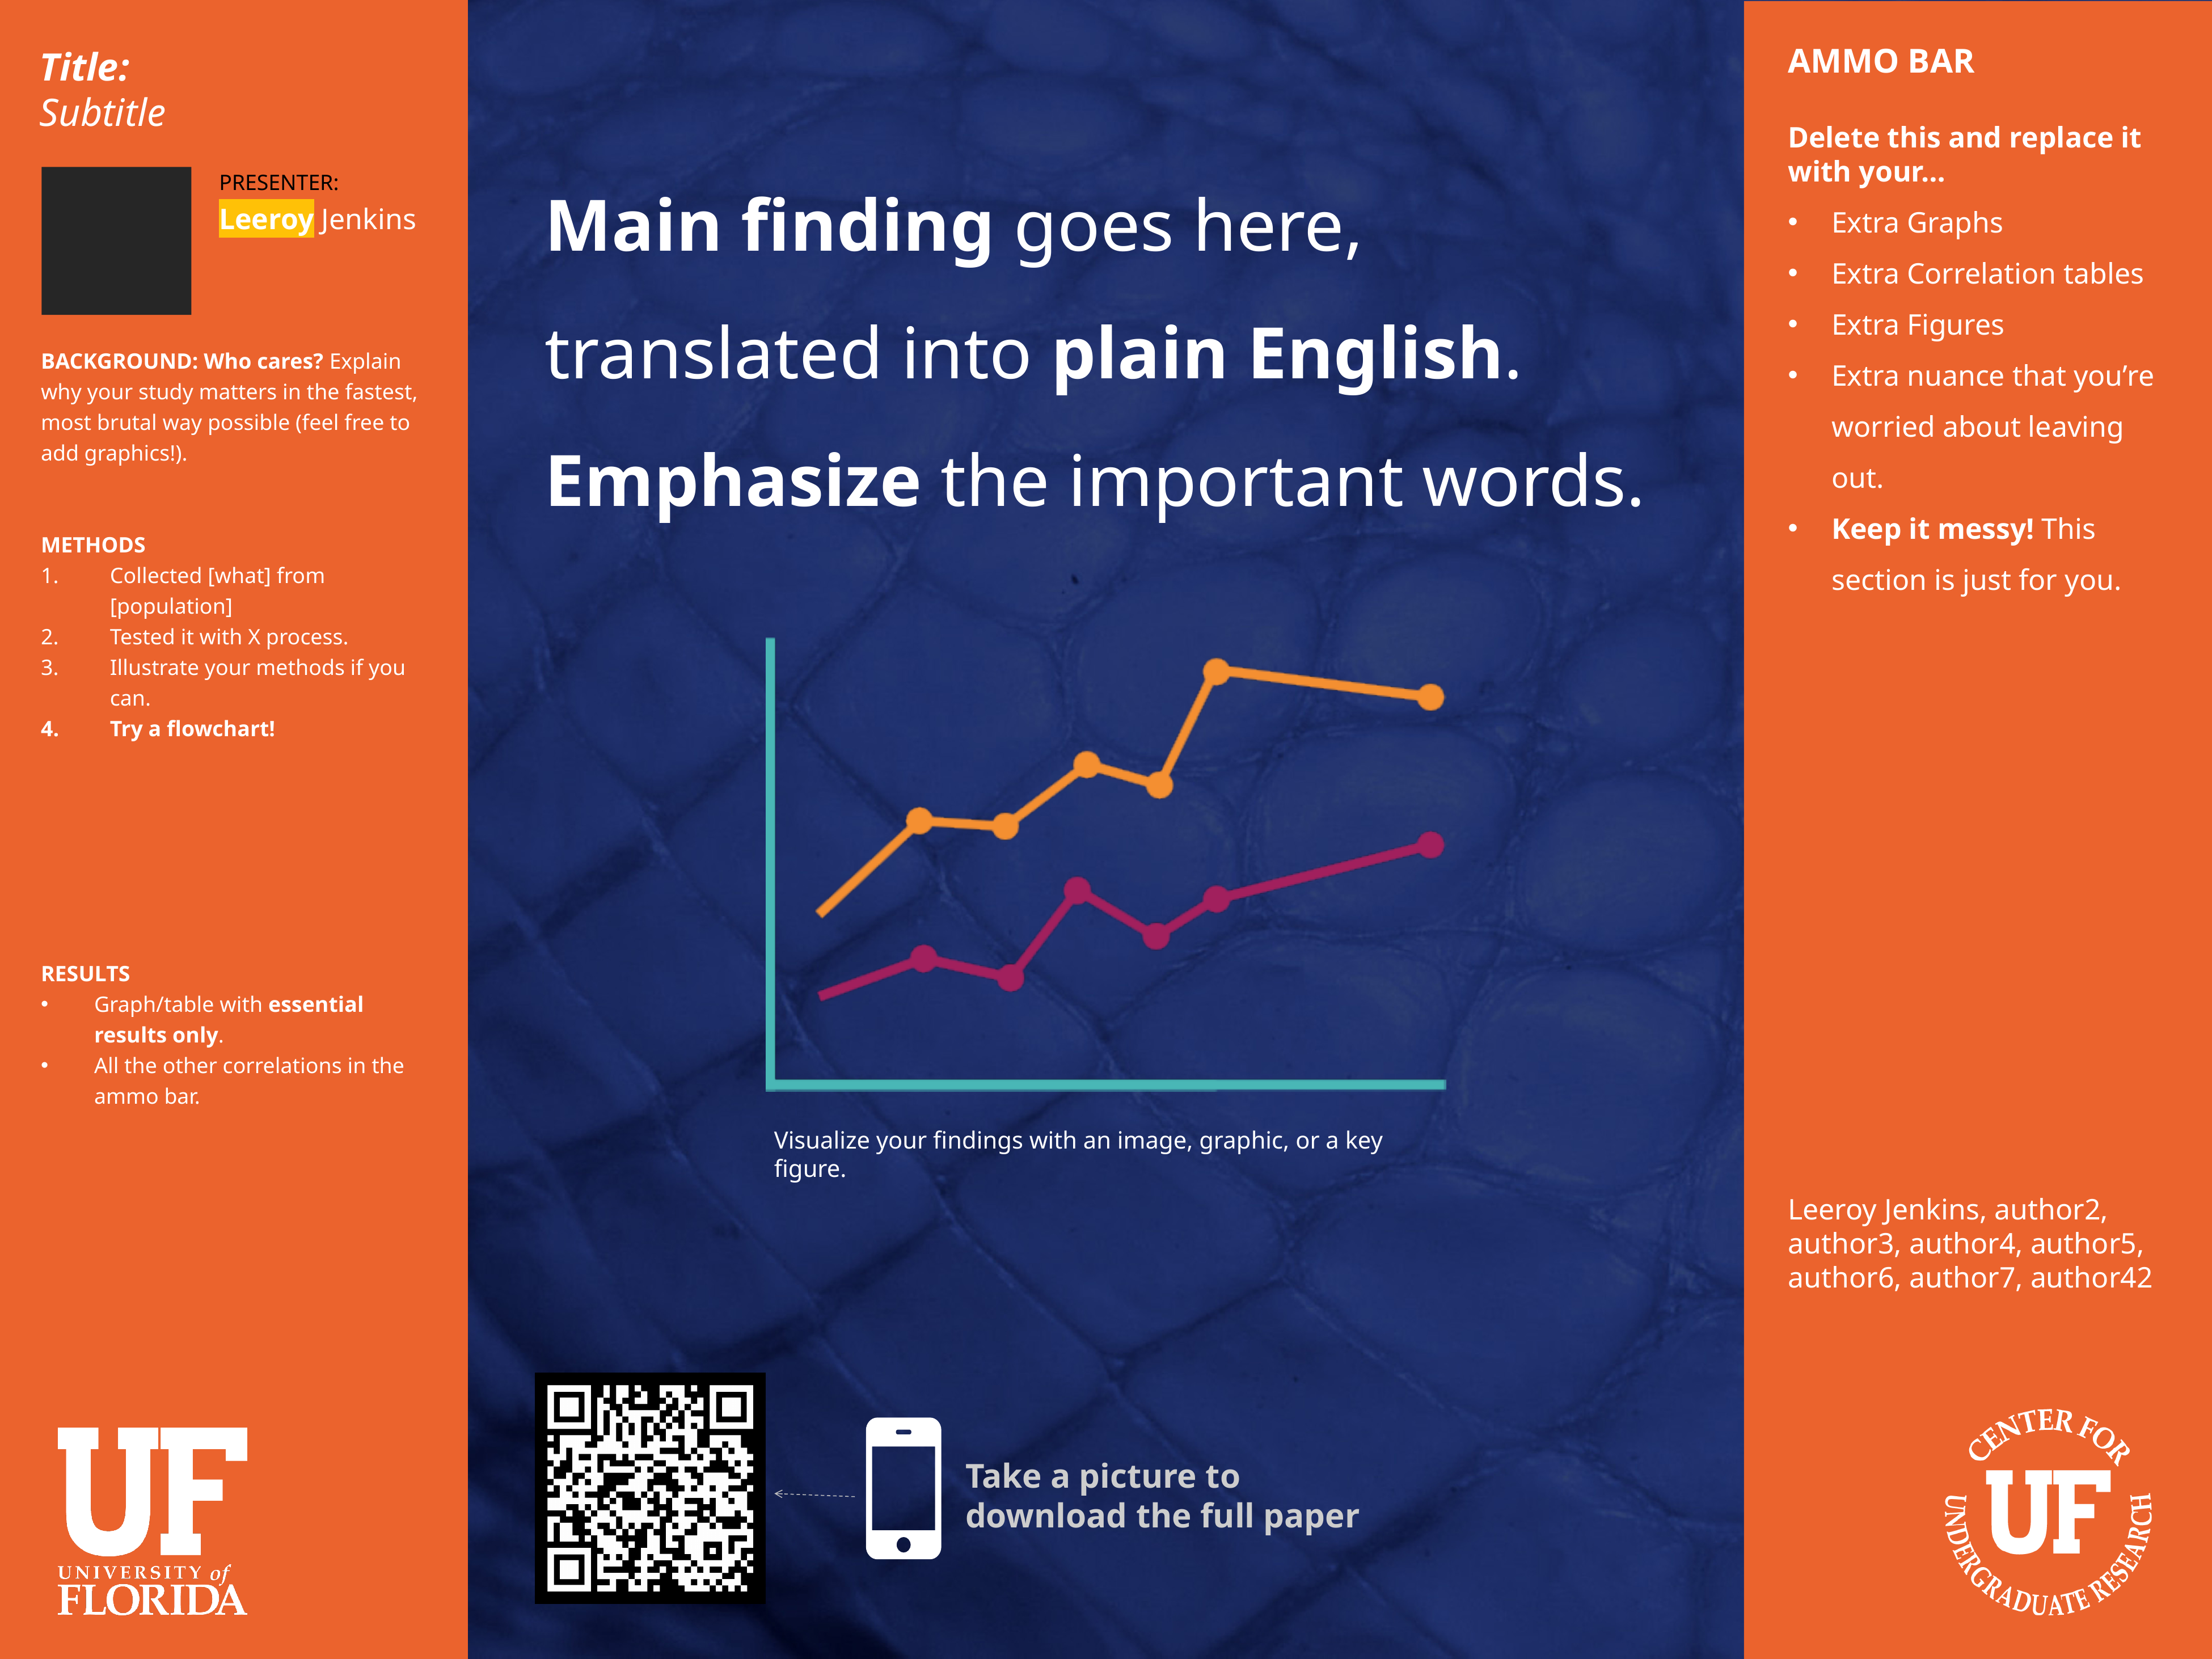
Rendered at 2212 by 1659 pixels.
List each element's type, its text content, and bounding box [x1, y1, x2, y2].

title Main finding goes here, translated into plain English. Emphasize the important words. [524, 128, 1677, 553]
picture [1944, 1409, 2152, 1615]
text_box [774, 1493, 855, 1497]
text_box [866, 1417, 942, 1560]
text_box PRESENTER: Leeroy Jenkins [210, 159, 430, 240]
text_box BACKGROUND: Who cares? Explain why your study matters in the fastest, most brutal way possible (feel free to add graphics!). METHODS Collected [what] from [population] Tested it with X process. Illustrate your methods if you can. Try a flowchart! RESULTS Graph/table with essential results only. All the other correlations in the ammo bar. [32, 339, 436, 1419]
picture [57, 1427, 247, 1615]
text_box Title: Subtitle [31, 39, 354, 138]
text_box [1743, 0, 2212, 1659]
text_box [40, 166, 192, 316]
text_box Take a picture to download the full paper [957, 1450, 1709, 1539]
text_box [0, 0, 469, 1659]
picture [469, 0, 1743, 1659]
text_box Leeroy Jenkins, author2, author3, author4, author5, author6, author7, author42 [1779, 1187, 2200, 1298]
text_box AMMO BAR Delete this and replace it with your… Extra Graphs Extra Correlation tables Extra Figures Extra nuance that you’re worried about leaving out. Keep it messy! This section is just for you. [1779, 35, 2184, 600]
text_box Visualize your findings with an image, graphic, or a key figure. [765, 1121, 1446, 1215]
